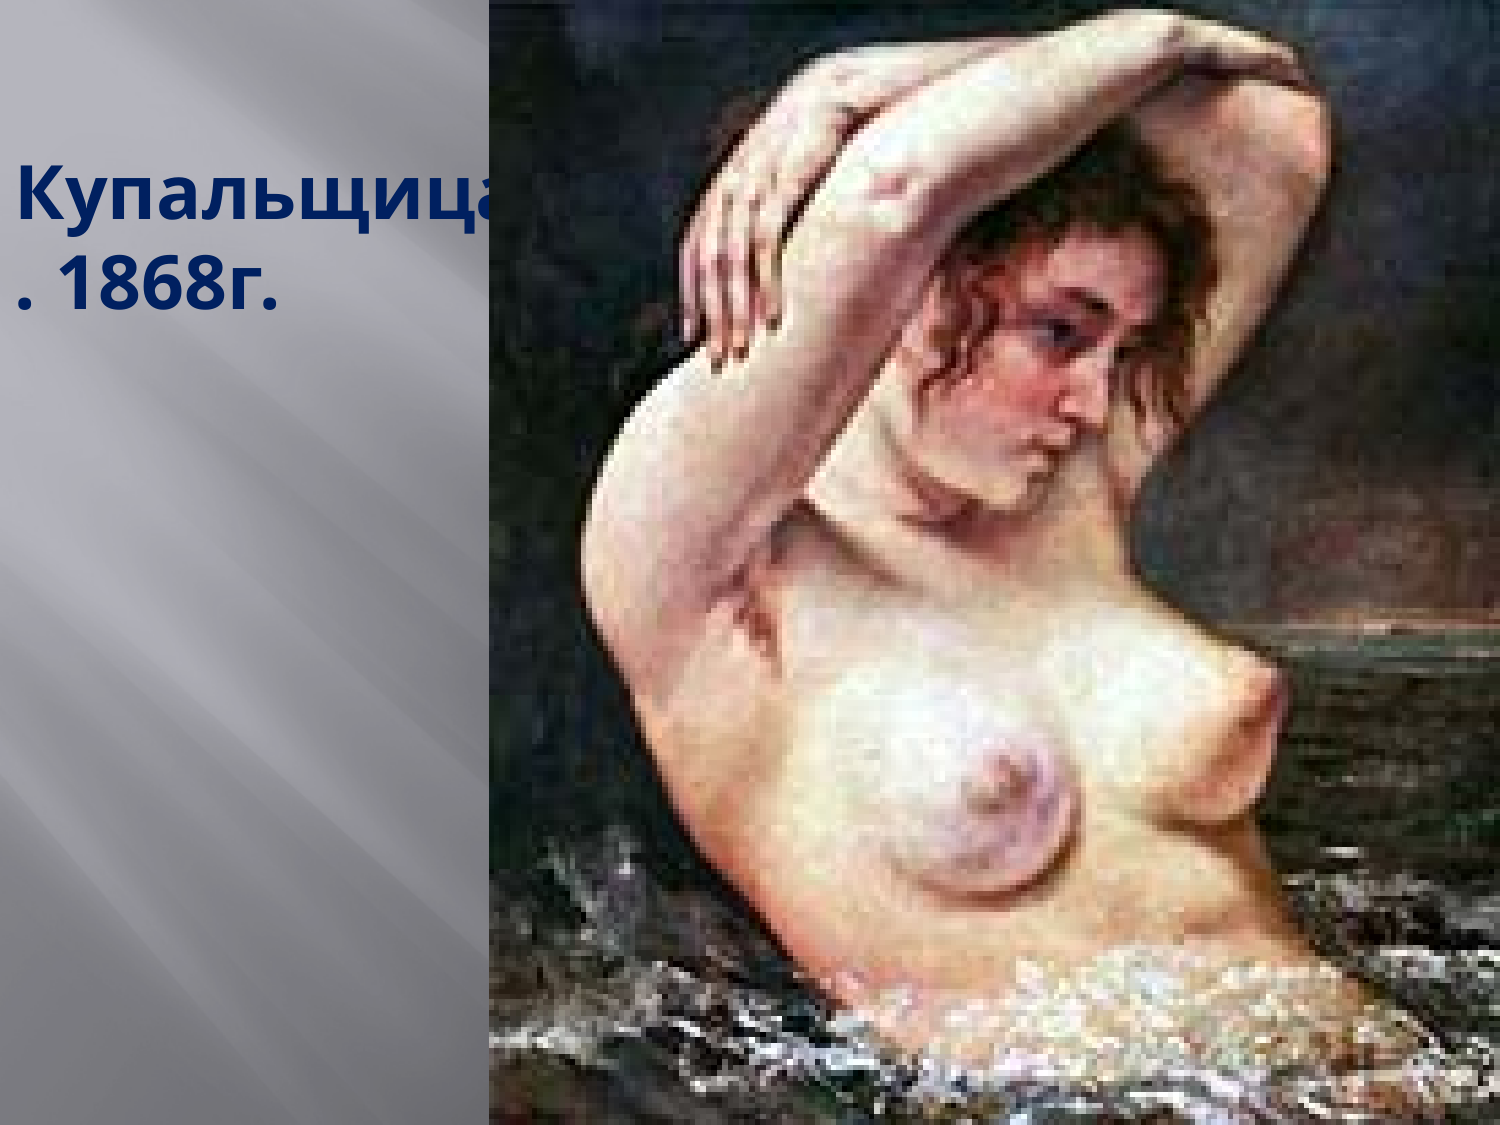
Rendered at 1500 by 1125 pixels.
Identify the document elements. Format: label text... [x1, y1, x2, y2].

title Купальщица. 1868г. [0, 0, 488, 469]
picture [488, 0, 1500, 1125]
